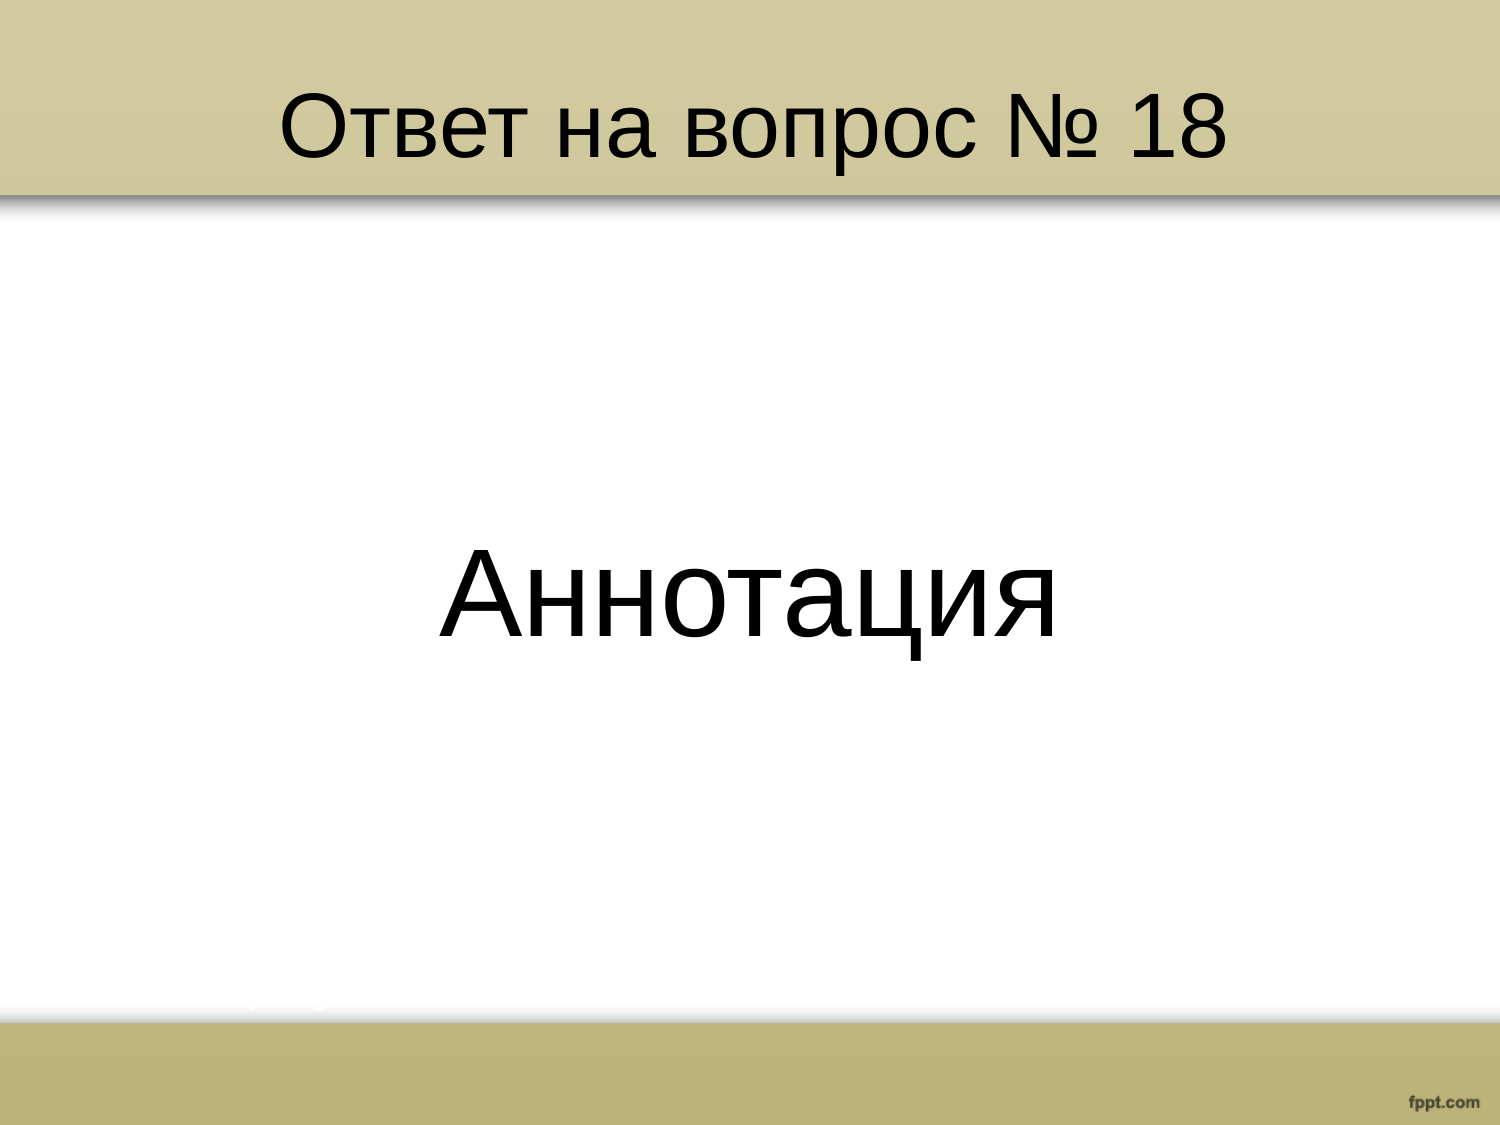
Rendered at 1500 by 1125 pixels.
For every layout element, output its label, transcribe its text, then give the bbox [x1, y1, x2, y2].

subtitle Аннотация [187, 503, 1348, 868]
picture [0, 0, 1500, 1125]
title Ответ на вопрос № 18 [116, 0, 1393, 242]
